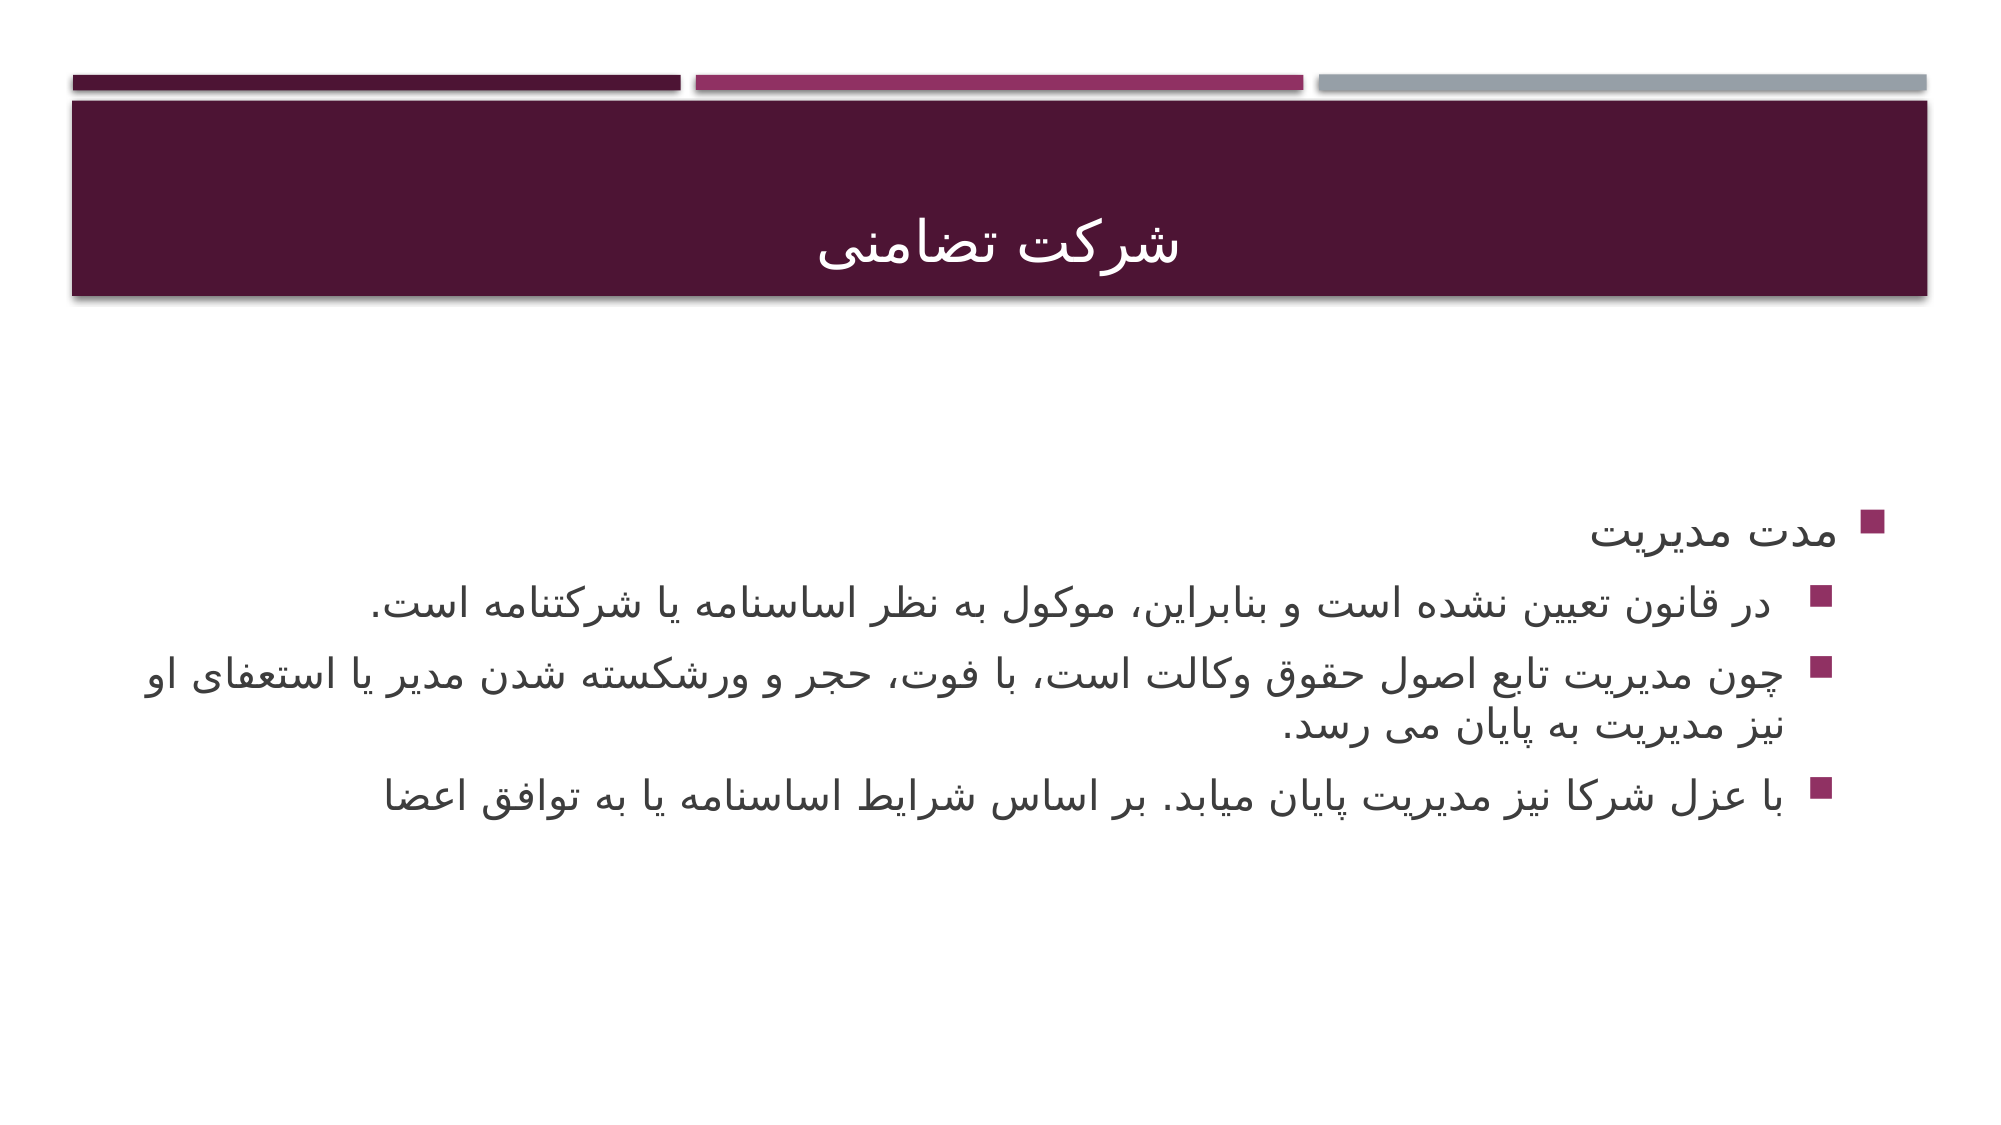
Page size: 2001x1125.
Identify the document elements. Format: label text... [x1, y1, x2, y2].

list مدت مدیریت در قانون تعیین نشده است و بنابراین، موکول به نظر اساسنامه یا شرکتنامه است. چون مدیریت تابع اصول حقوق وکالت است، با فوت، حجر و ورشکسته شدن مدیر یا استعفای او نیز مدیریت به پایان می رسد. با عزل شرکا نیز مدیریت پایان میابد. بر اساس شرایط اساسنامه یا به توافق اعضا [95, 357, 1905, 962]
title شرکت تضامنی [95, 115, 1905, 282]
